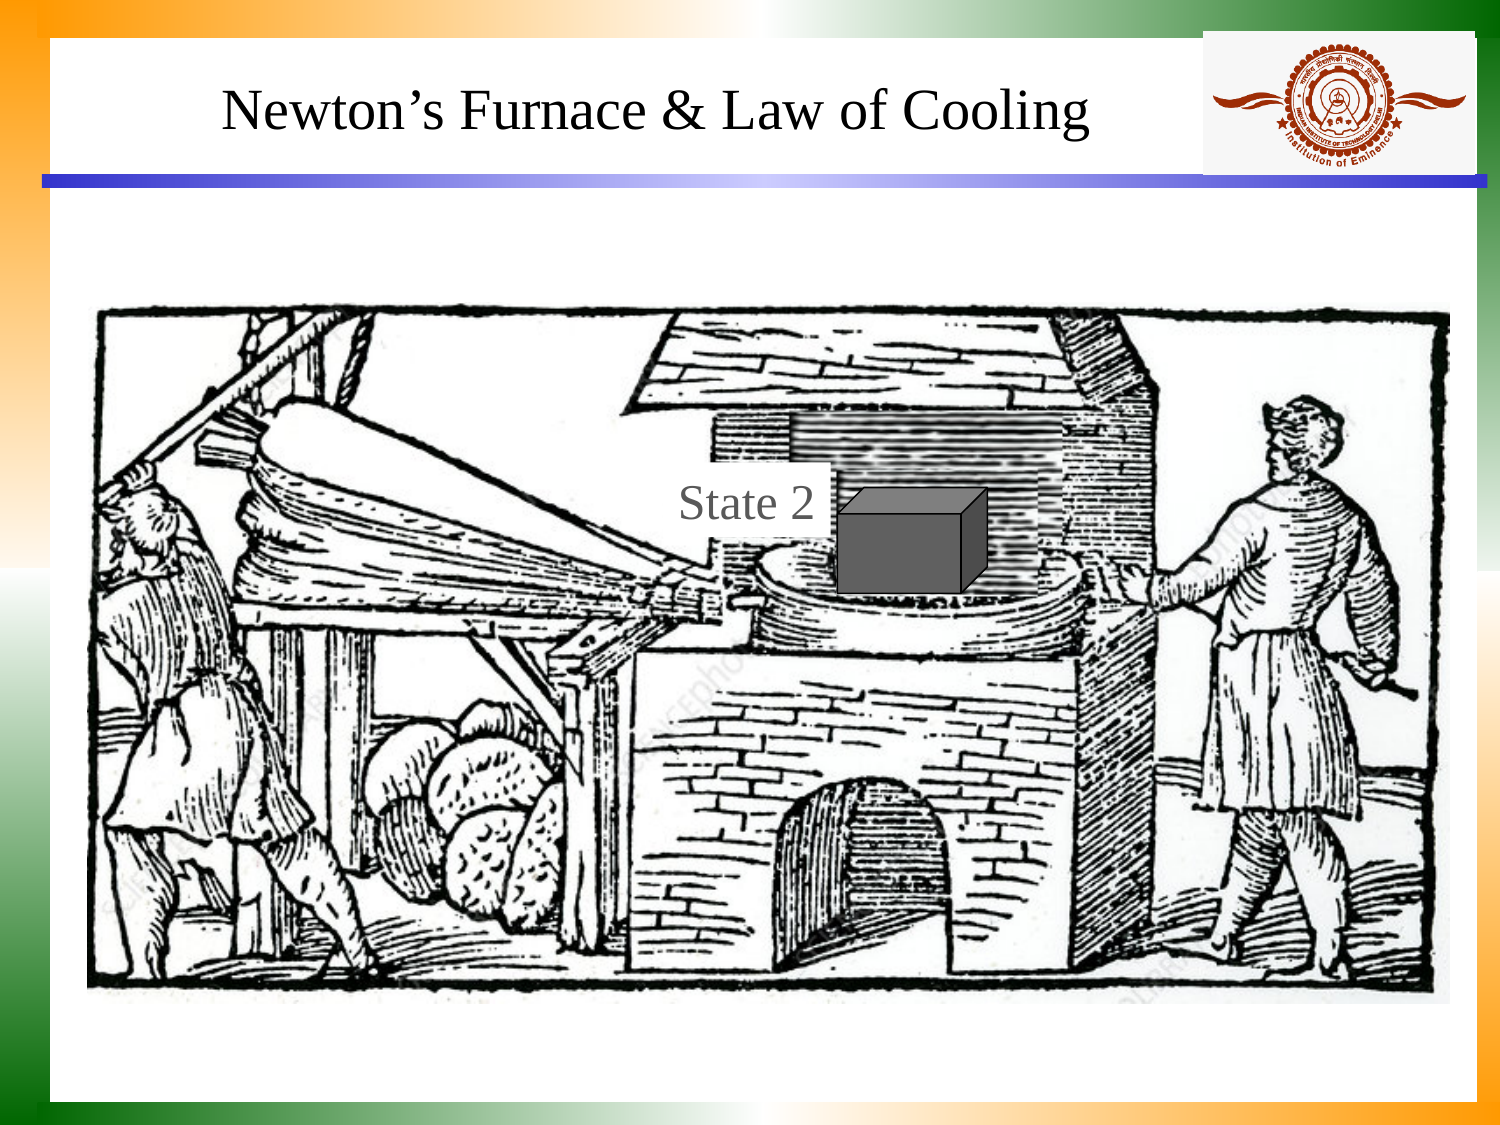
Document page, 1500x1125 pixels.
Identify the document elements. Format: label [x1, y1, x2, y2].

text_box [0, 0, 1500, 1125]
